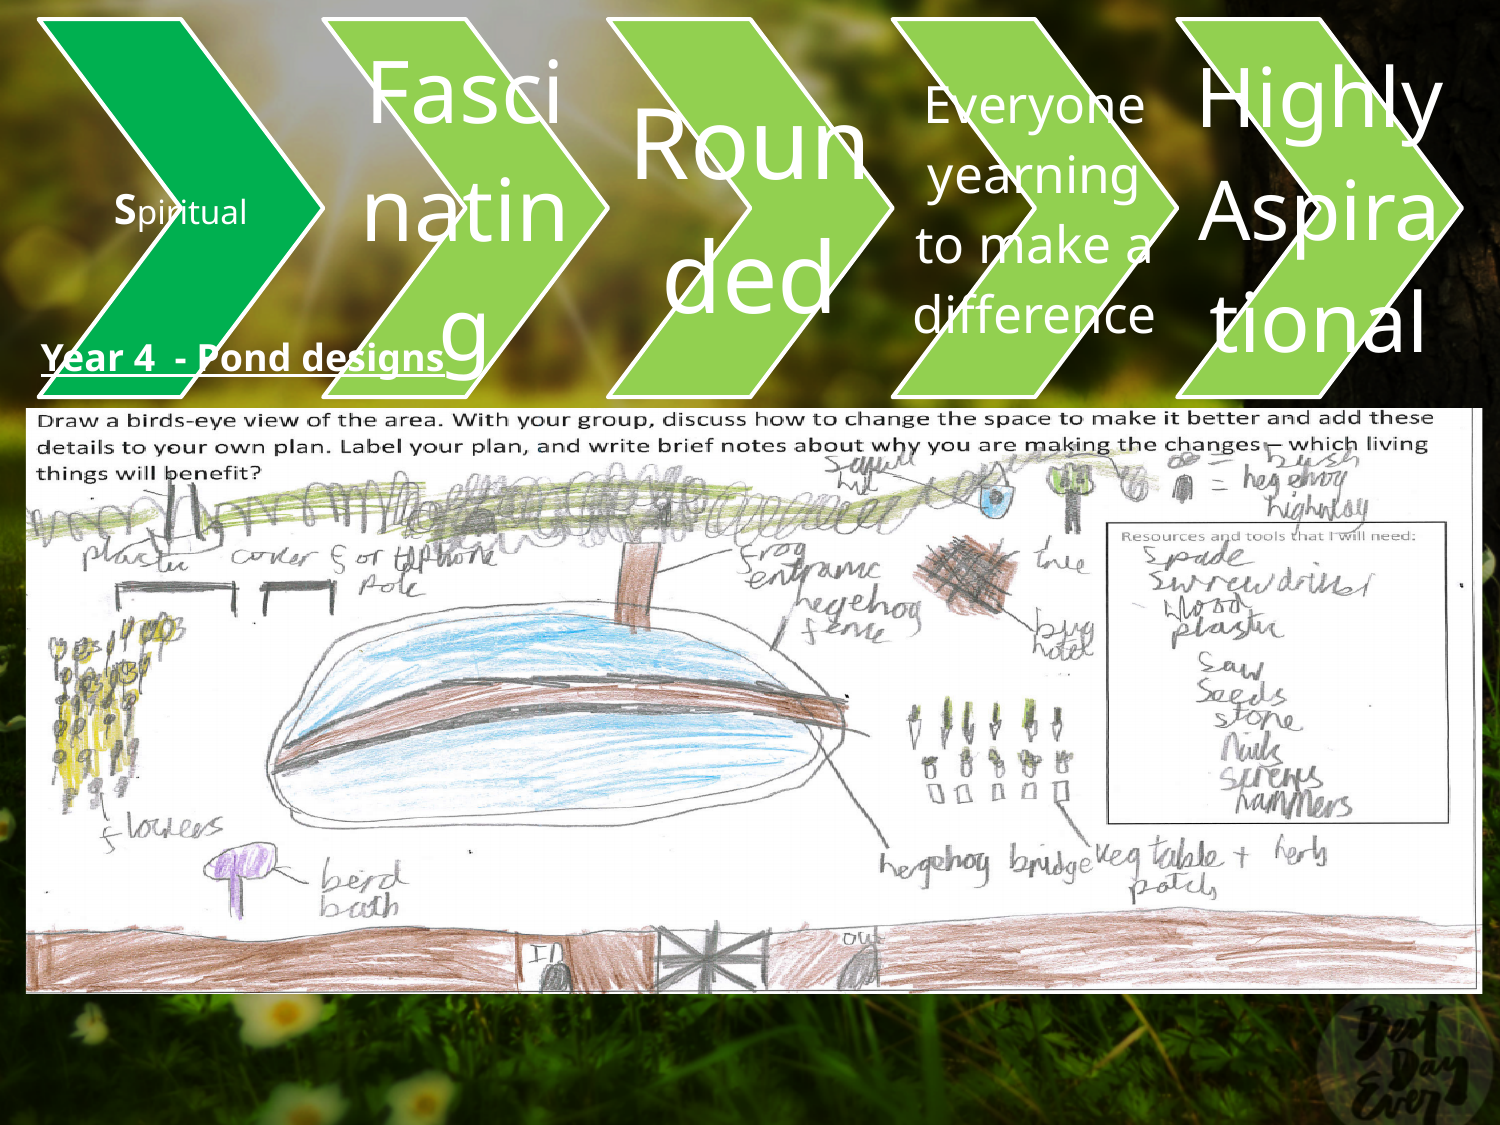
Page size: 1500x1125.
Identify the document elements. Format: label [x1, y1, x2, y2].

text_box [38, 18, 1463, 398]
picture [0, 0, 1500, 1125]
